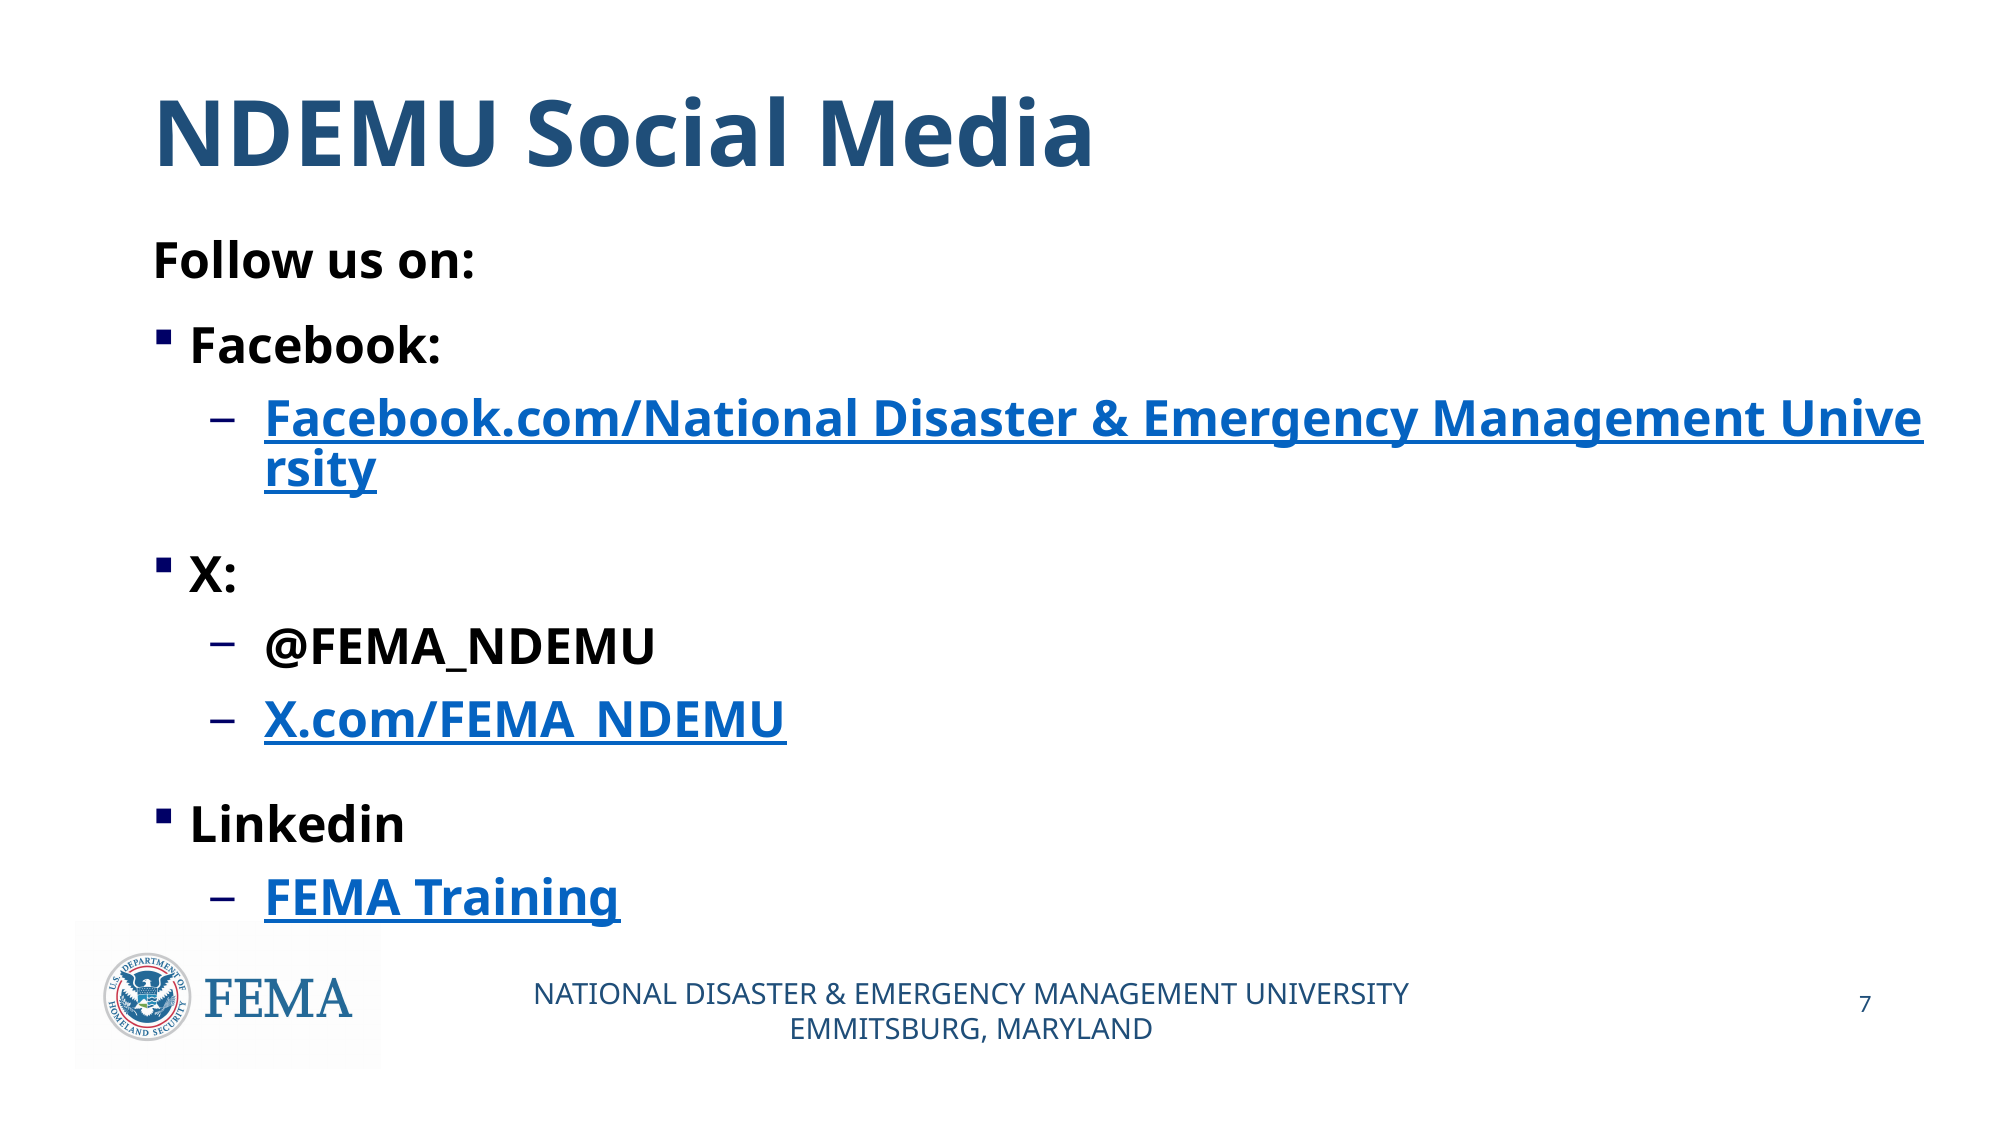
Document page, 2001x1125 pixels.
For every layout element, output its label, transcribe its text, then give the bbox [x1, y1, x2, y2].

title NDEMU Social Media [137, 59, 1863, 200]
list Follow us on: Facebook: Facebook.com/National Disaster & Emergency Management University X: @FEMA_NDEMU X.com/FEMA_NDEMU Linkedin FEMA Training [137, 221, 1959, 935]
